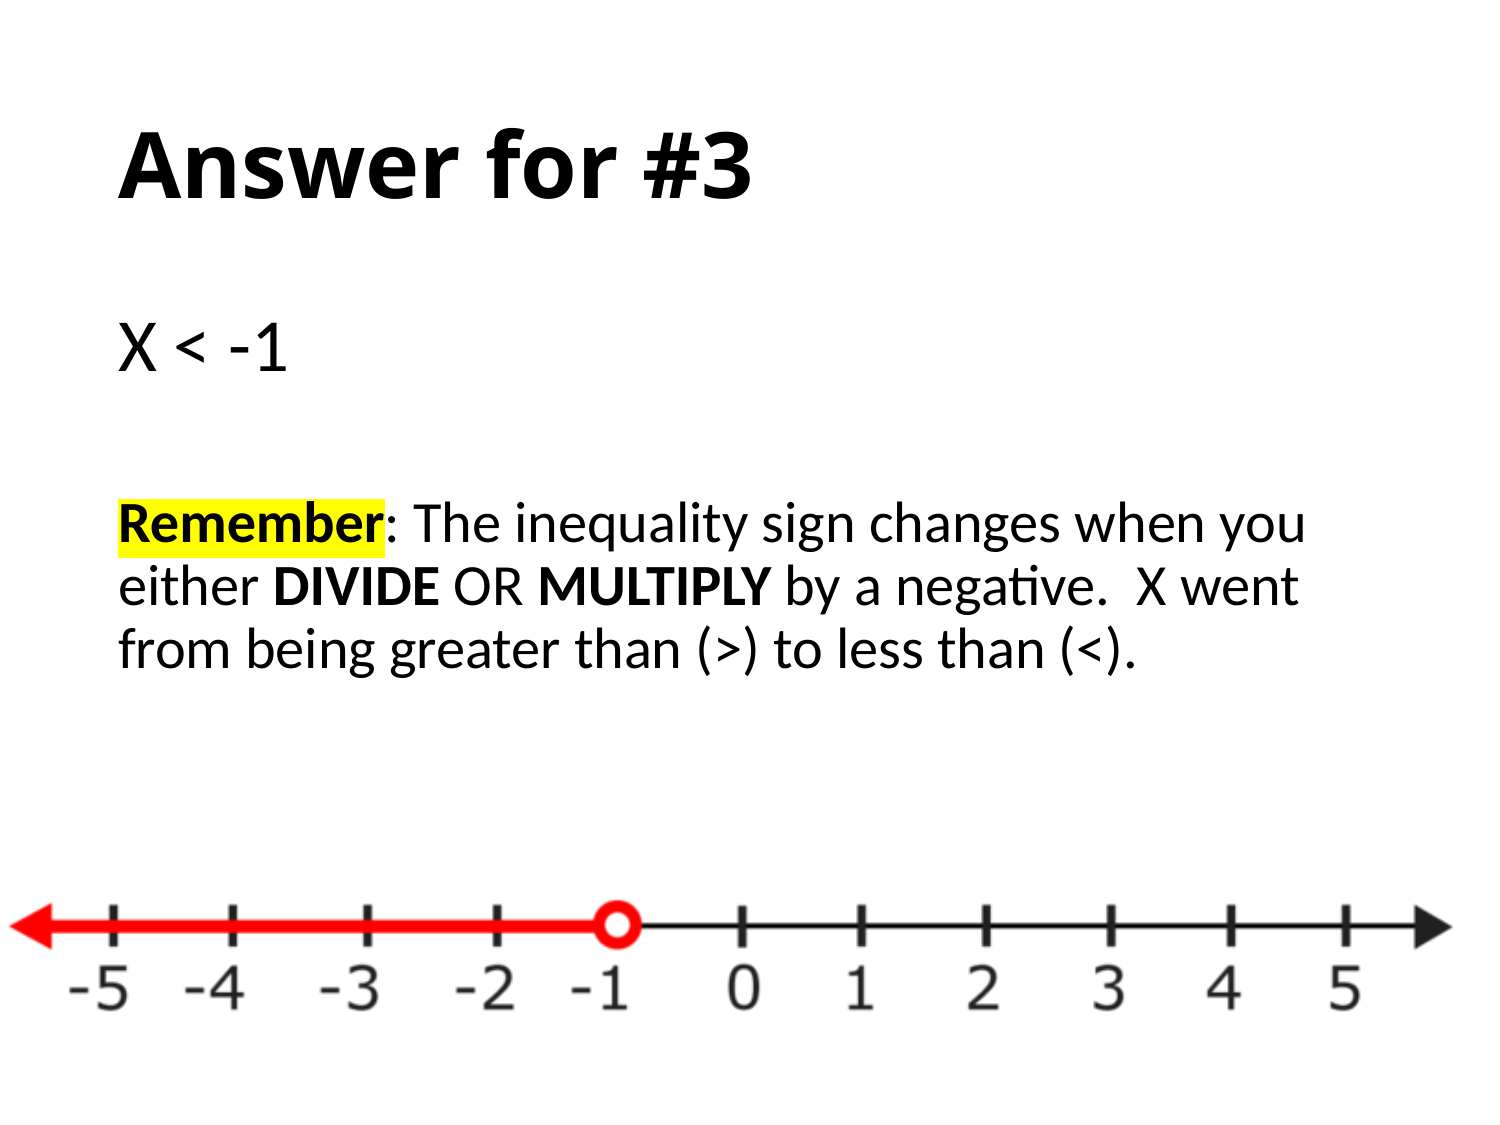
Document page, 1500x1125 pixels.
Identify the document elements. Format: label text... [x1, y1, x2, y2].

list X < -1 Remember: The inequality sign changes when you either DIVIDE OR MULTIPLY by a negative. X went from being greater than (>) to less than (<). [103, 299, 1397, 862]
picture [0, 862, 1471, 1098]
title Answer for #3 [103, 59, 1397, 278]
